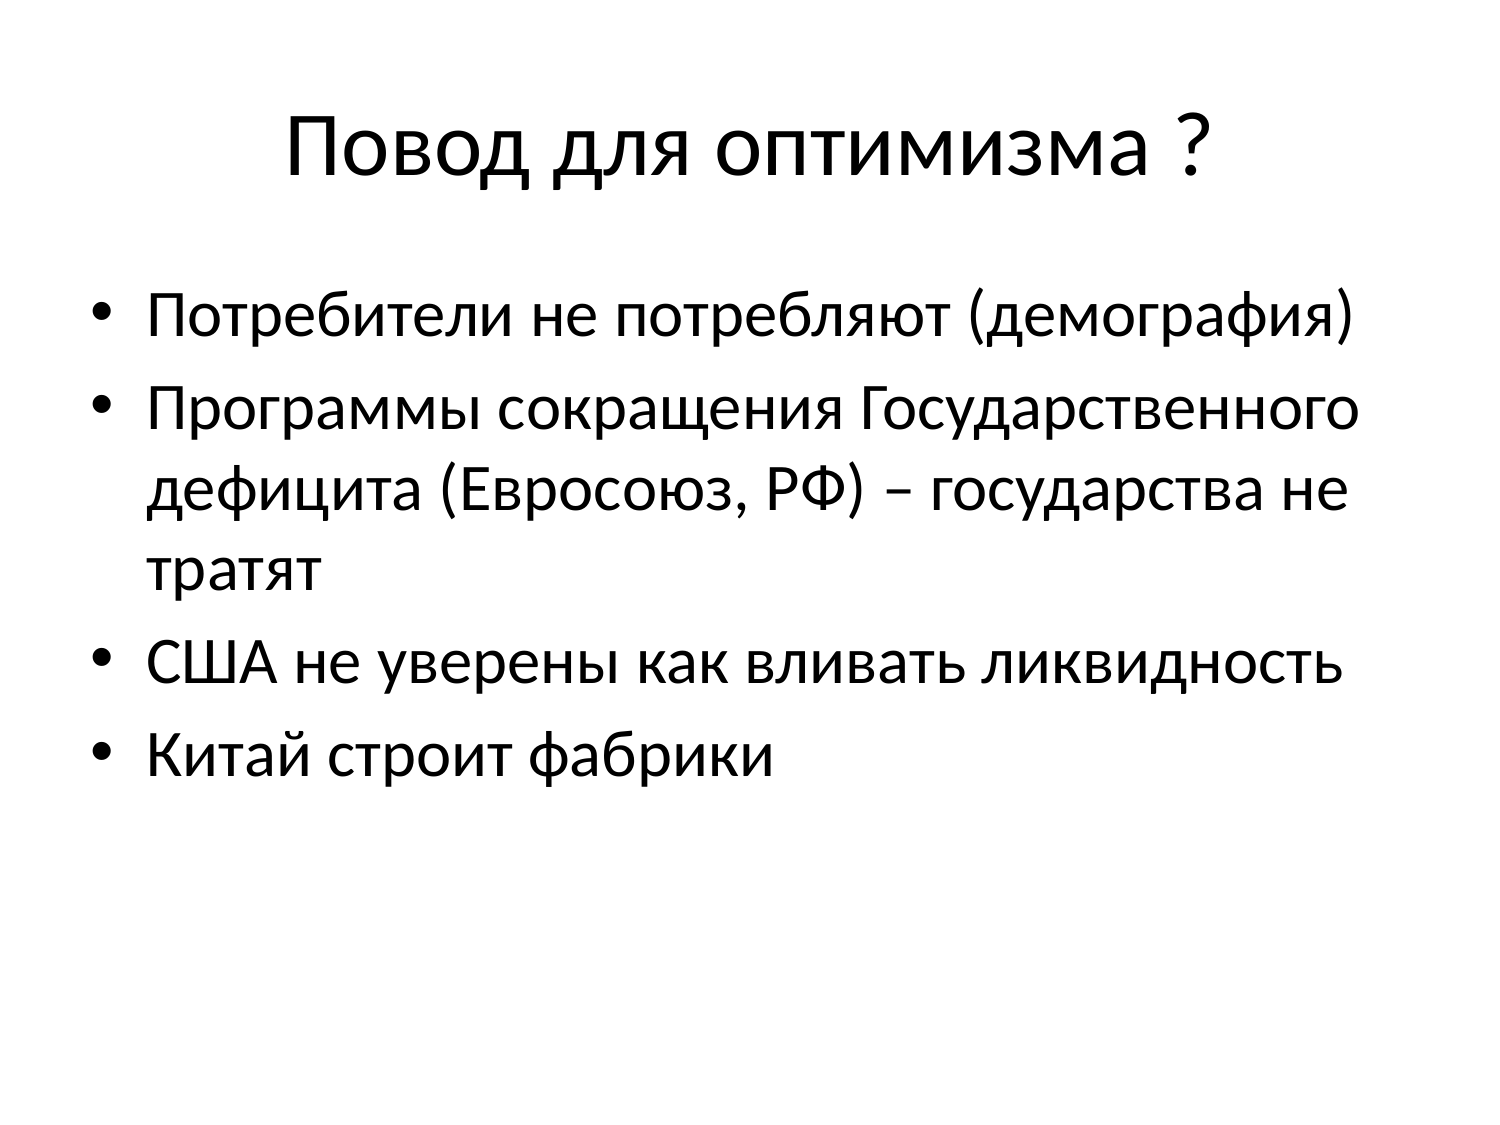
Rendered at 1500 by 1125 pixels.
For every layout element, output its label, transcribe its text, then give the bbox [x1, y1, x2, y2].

title Повод для оптимизма ? [75, 45, 1425, 233]
list Потребители не потребляют (демография) Программы сокращения Государственного дефицита (Евросоюз, РФ) – государства не тратят США не уверены как вливать ликвидность Китай строит фабрики [75, 262, 1425, 1005]
